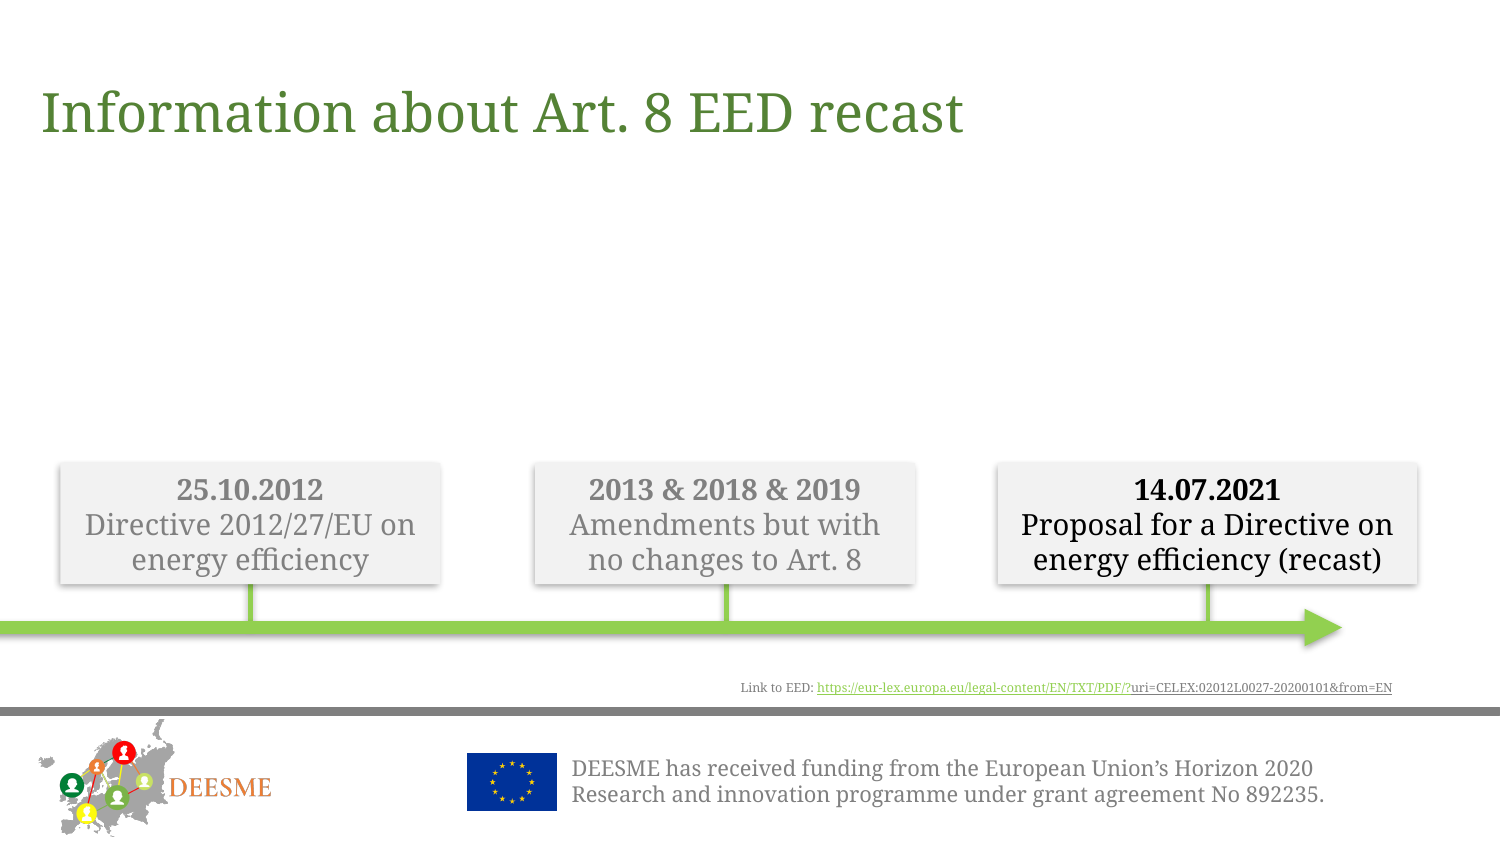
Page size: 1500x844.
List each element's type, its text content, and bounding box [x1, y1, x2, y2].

text_box 2013 & 2018 & 2019 Amendments but with no changes to Art. 8 [534, 462, 916, 585]
picture [38, 719, 274, 844]
picture [467, 753, 557, 811]
text_box 25.10.2012 Directive 2012/27/EU on energy efficiency [60, 462, 441, 585]
title Information about Art. 8 EED recast [26, 0, 1062, 224]
text_box 14.07.2021 Proposal for a Directive on energy efficiency (recast) [997, 462, 1418, 585]
text_box Link to EED: https://eur-lex.europa.eu/legal-content/EN/TXT/PDF/?uri=CELEX:02012L0027-20200101&from=EN [725, 672, 1476, 705]
